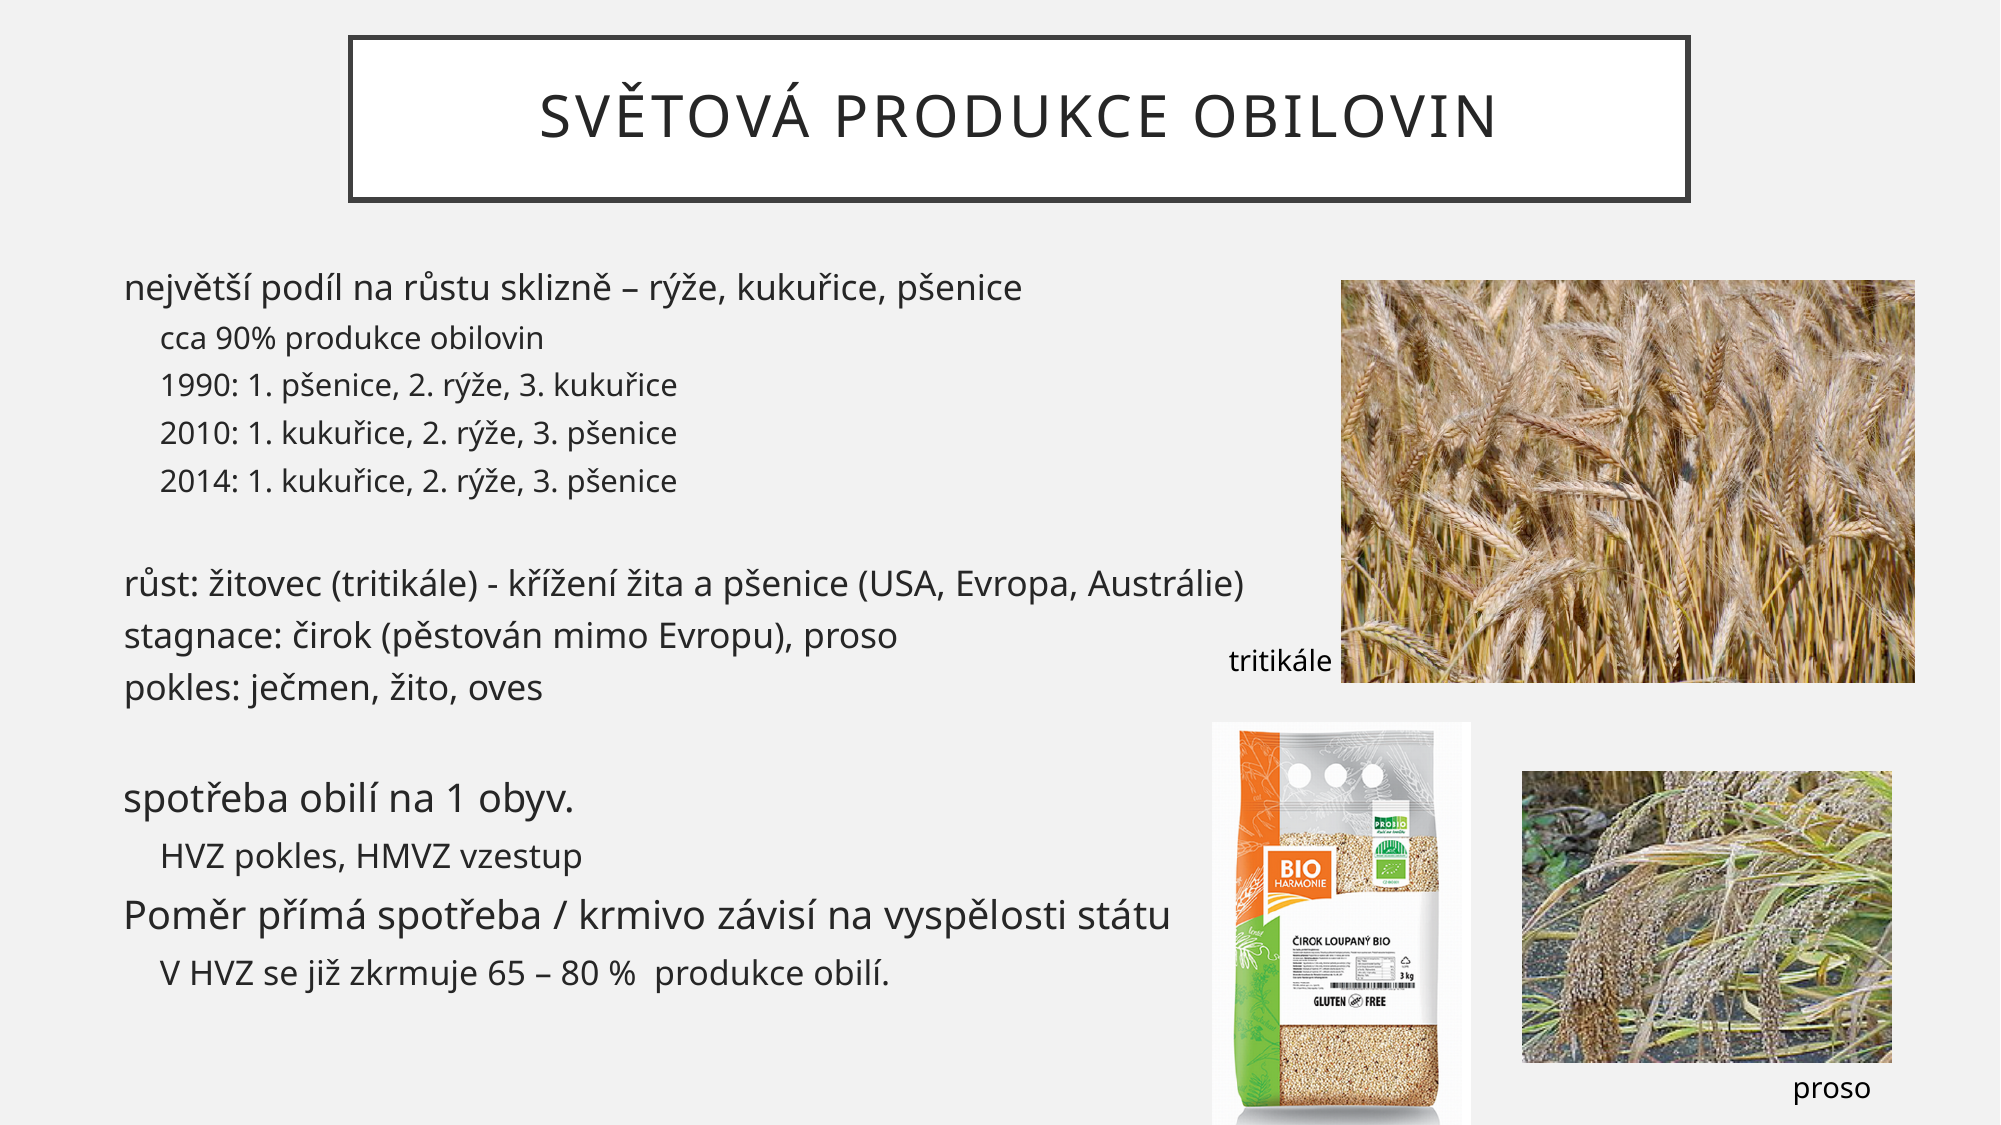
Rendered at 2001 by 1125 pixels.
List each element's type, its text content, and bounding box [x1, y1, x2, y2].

text_box tritikále [1214, 634, 1348, 685]
picture [1522, 771, 1892, 1063]
picture [1212, 722, 1471, 1125]
title Světová produkce obilovin [348, 35, 1691, 203]
picture [1341, 280, 1915, 683]
list největší podíl na růstu sklizně – rýže, kukuřice, pšenice cca 90% produkce obilovin 1990: 1. pšenice, 2. rýže, 3. kukuřice 2010: 1. kukuřice, 2. rýže, 3. pšenice 2014: 1. kukuřice, 2. rýže, 3. pšenice růst: žitovec (tritikále) - křížení žita a pšenice (USA, Evropa, Austrálie) stagnace: čirok (pěstován mimo Evropu), proso pokles: ječmen, žito, oves spotřeba obilí na 1 obyv. HVZ pokles, HMVZ vzestup Poměr přímá spotřeba / krmivo závisí na vyspělosti státu V HVZ se již zkrmuje 65 – 80 % produkce obilí. [108, 262, 1905, 1000]
text_box proso [1777, 1063, 1887, 1113]
